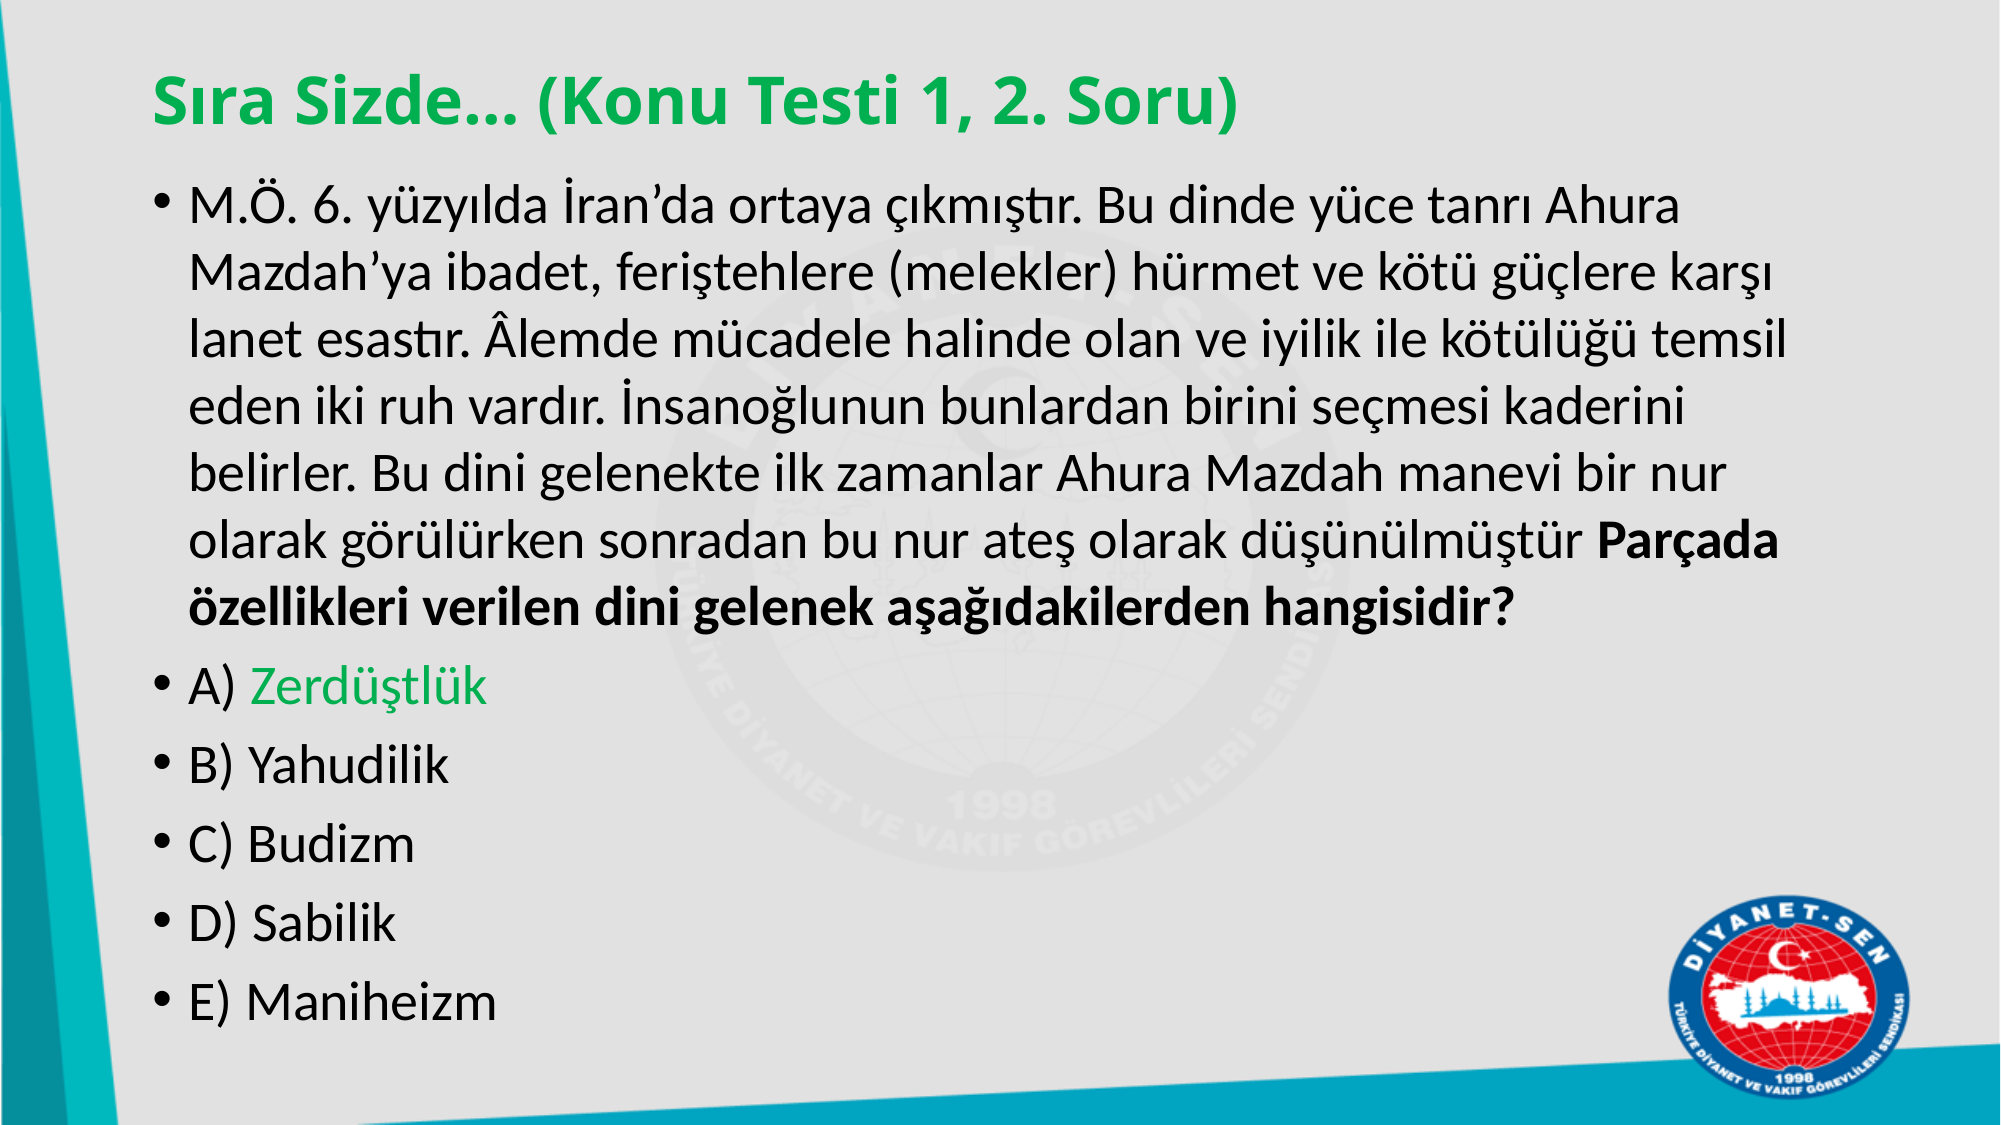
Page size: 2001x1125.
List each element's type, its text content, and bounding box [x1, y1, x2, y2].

title Sıra Sizde… (Konu Testi 1, 2. Soru) [137, 59, 1863, 147]
picture [0, 0, 2001, 1125]
list M.Ö. 6. yüzyılda İran’da ortaya çıkmıştır. Bu dinde yüce tanrı Ahura Mazdah’ya ibadet, feriştehlere (melekler) hürmet ve kötü güçlere karşı lanet esastır. Âlemde mücadele halinde olan ve iyilik ile kötülüğü temsil eden iki ruh vardır. İnsanoğlunun bunlardan birini seçmesi kaderini belirler. Bu dini gelenekte ilk zamanlar Ahura Mazdah manevi bir nur olarak görülürken sonradan bu nur ateş olarak düşünülmüştür Parçada özellikleri verilen dini gelenek aşağıdakilerden hangisidir? A) Zerdüştlük B) Yahudilik C) Budizm D) Sabilik E) Maniheizm [137, 159, 1863, 1041]
